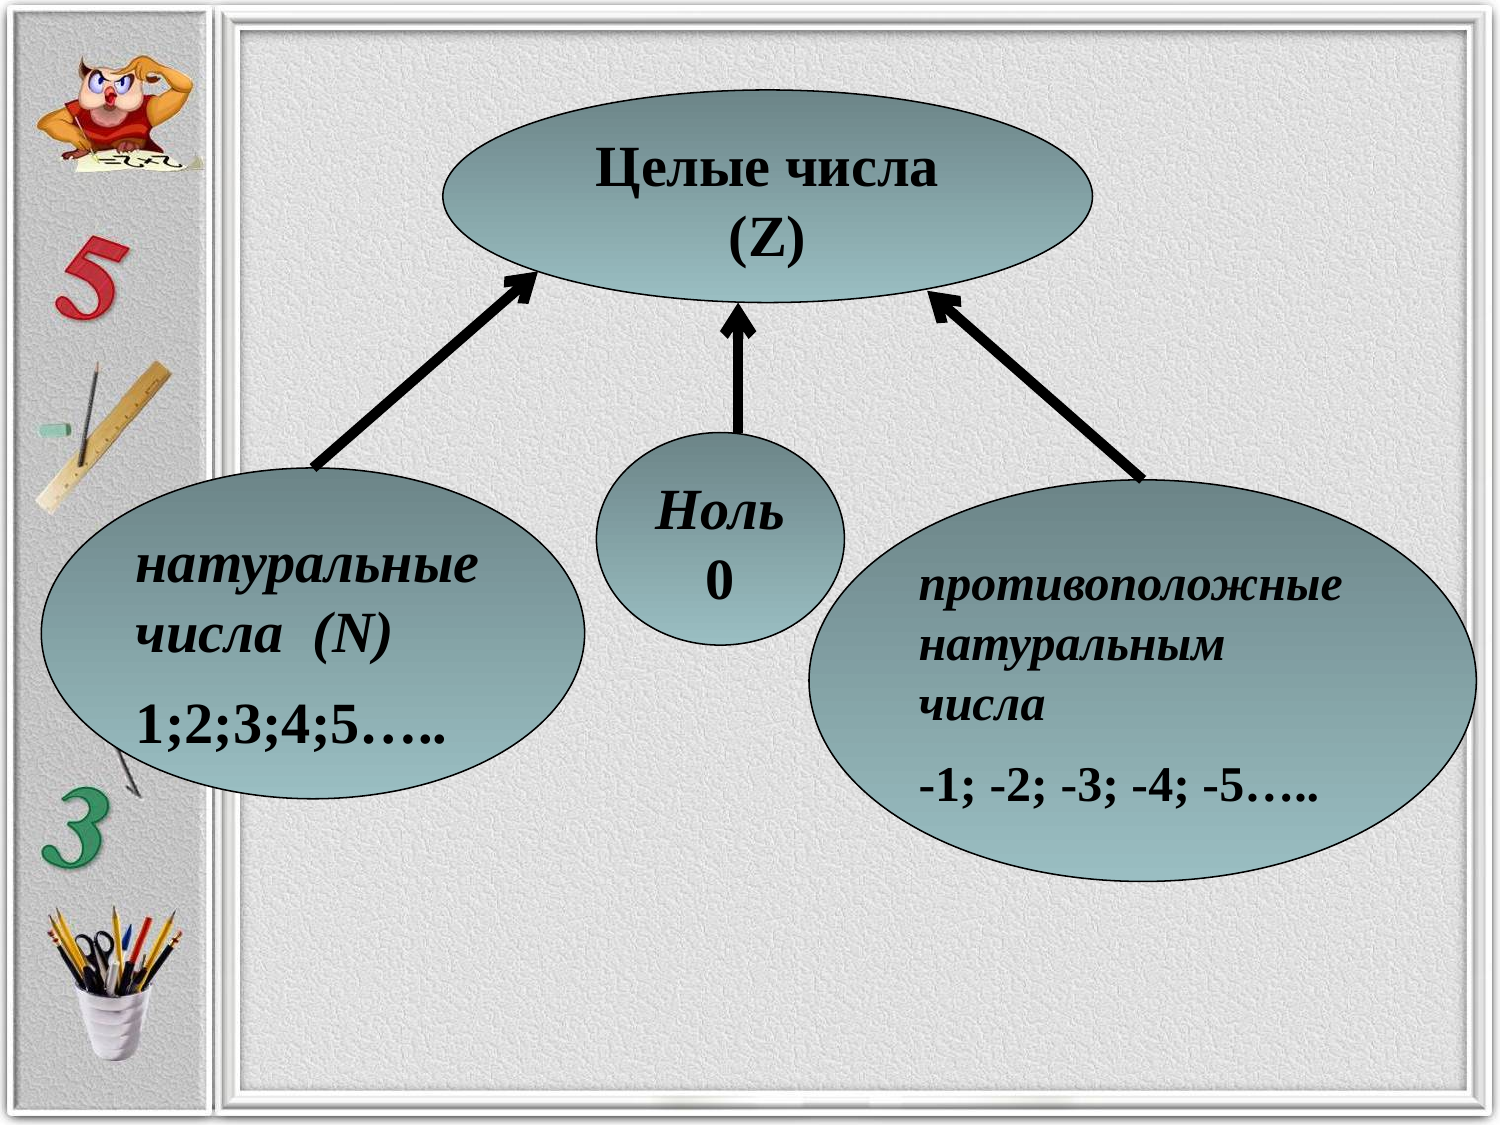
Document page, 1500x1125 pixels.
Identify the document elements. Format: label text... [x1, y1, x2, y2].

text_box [312, 271, 539, 469]
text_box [926, 290, 1143, 480]
text_box противоположные натуральным числа -1; -2; -3; -4; -5….. [808, 479, 1477, 882]
picture [0, 0, 1500, 1125]
text_box Целые числа (Z) [442, 89, 1093, 303]
text_box Ноль 0 [596, 432, 845, 646]
text_box натуральные числа (N) 1;2;3;4;5….. [41, 467, 585, 799]
